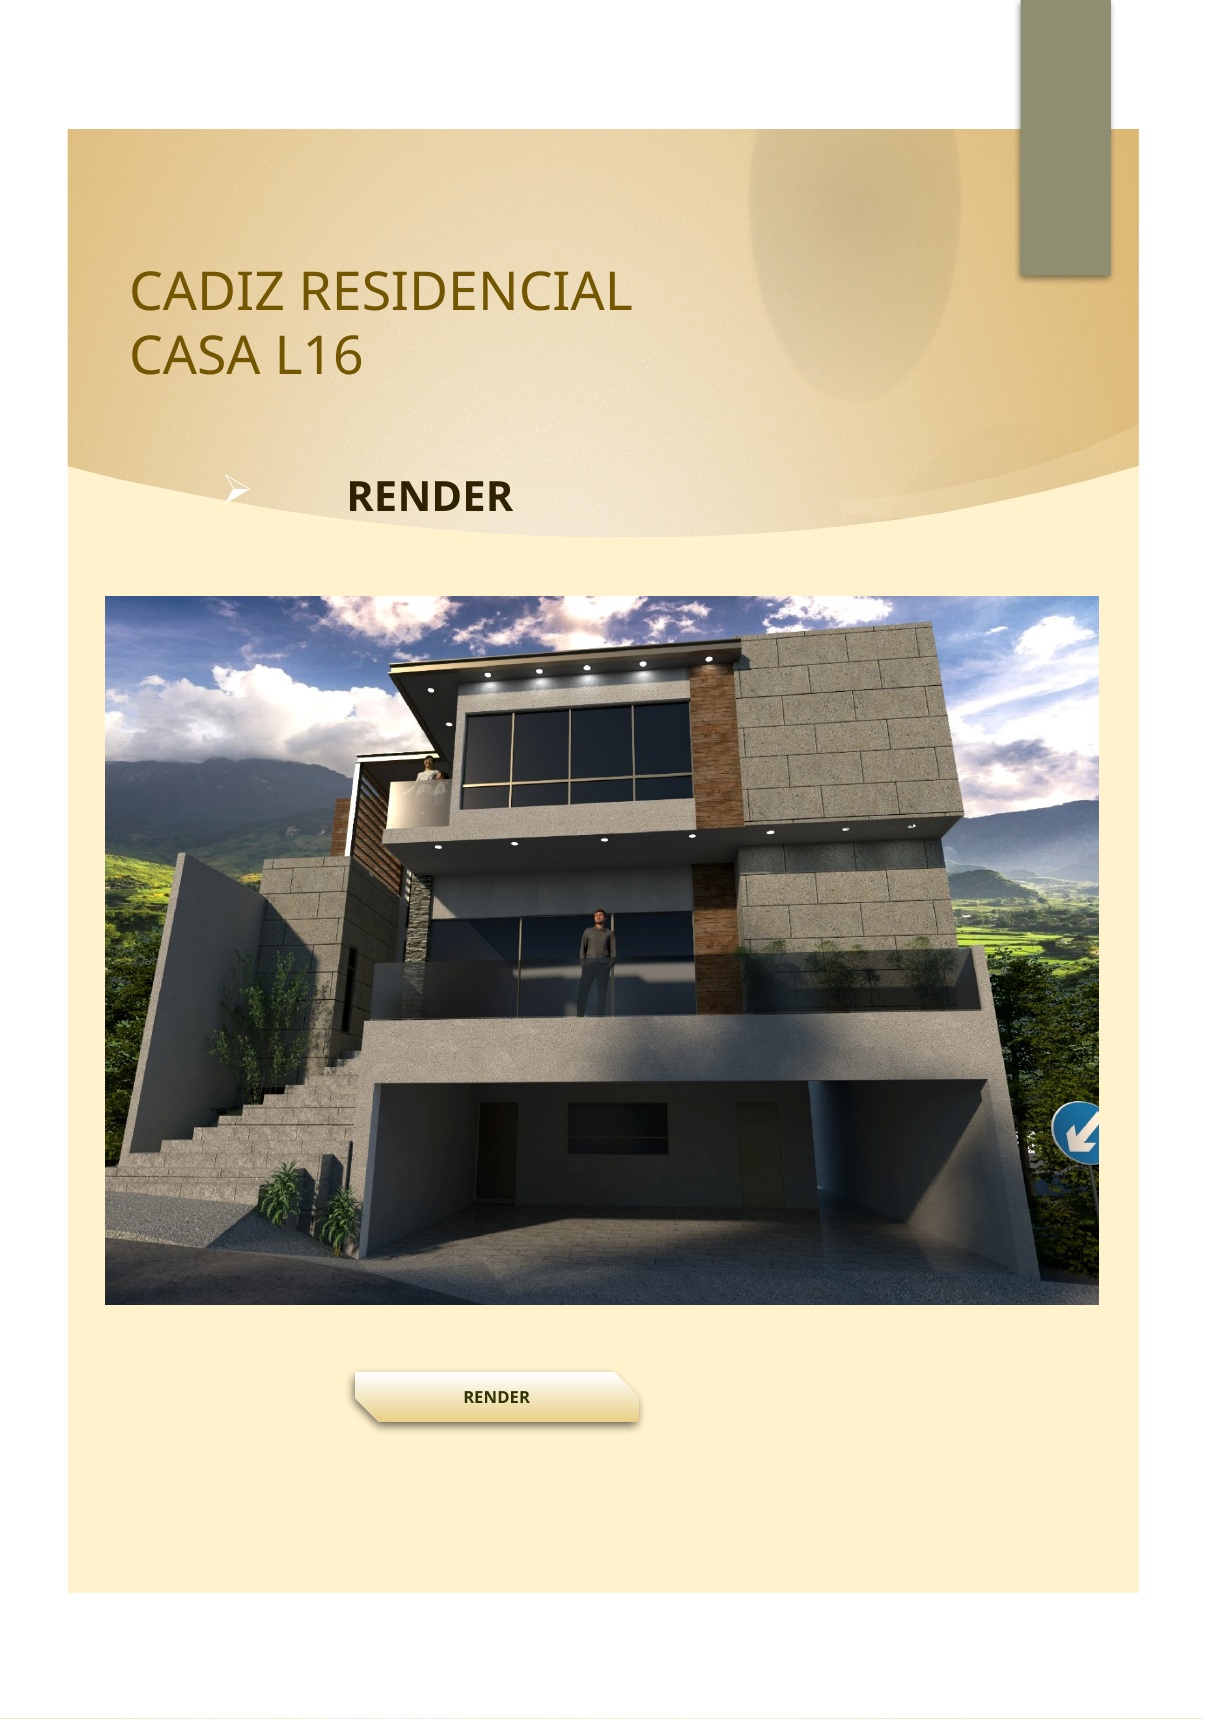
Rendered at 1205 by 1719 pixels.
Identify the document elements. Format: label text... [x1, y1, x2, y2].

picture [105, 595, 1099, 1305]
text_box RENDER [354, 1372, 640, 1422]
title CADIZ RESIDENCIAL CASA L16 [114, 232, 951, 411]
text_box RENDER [206, 393, 1205, 528]
